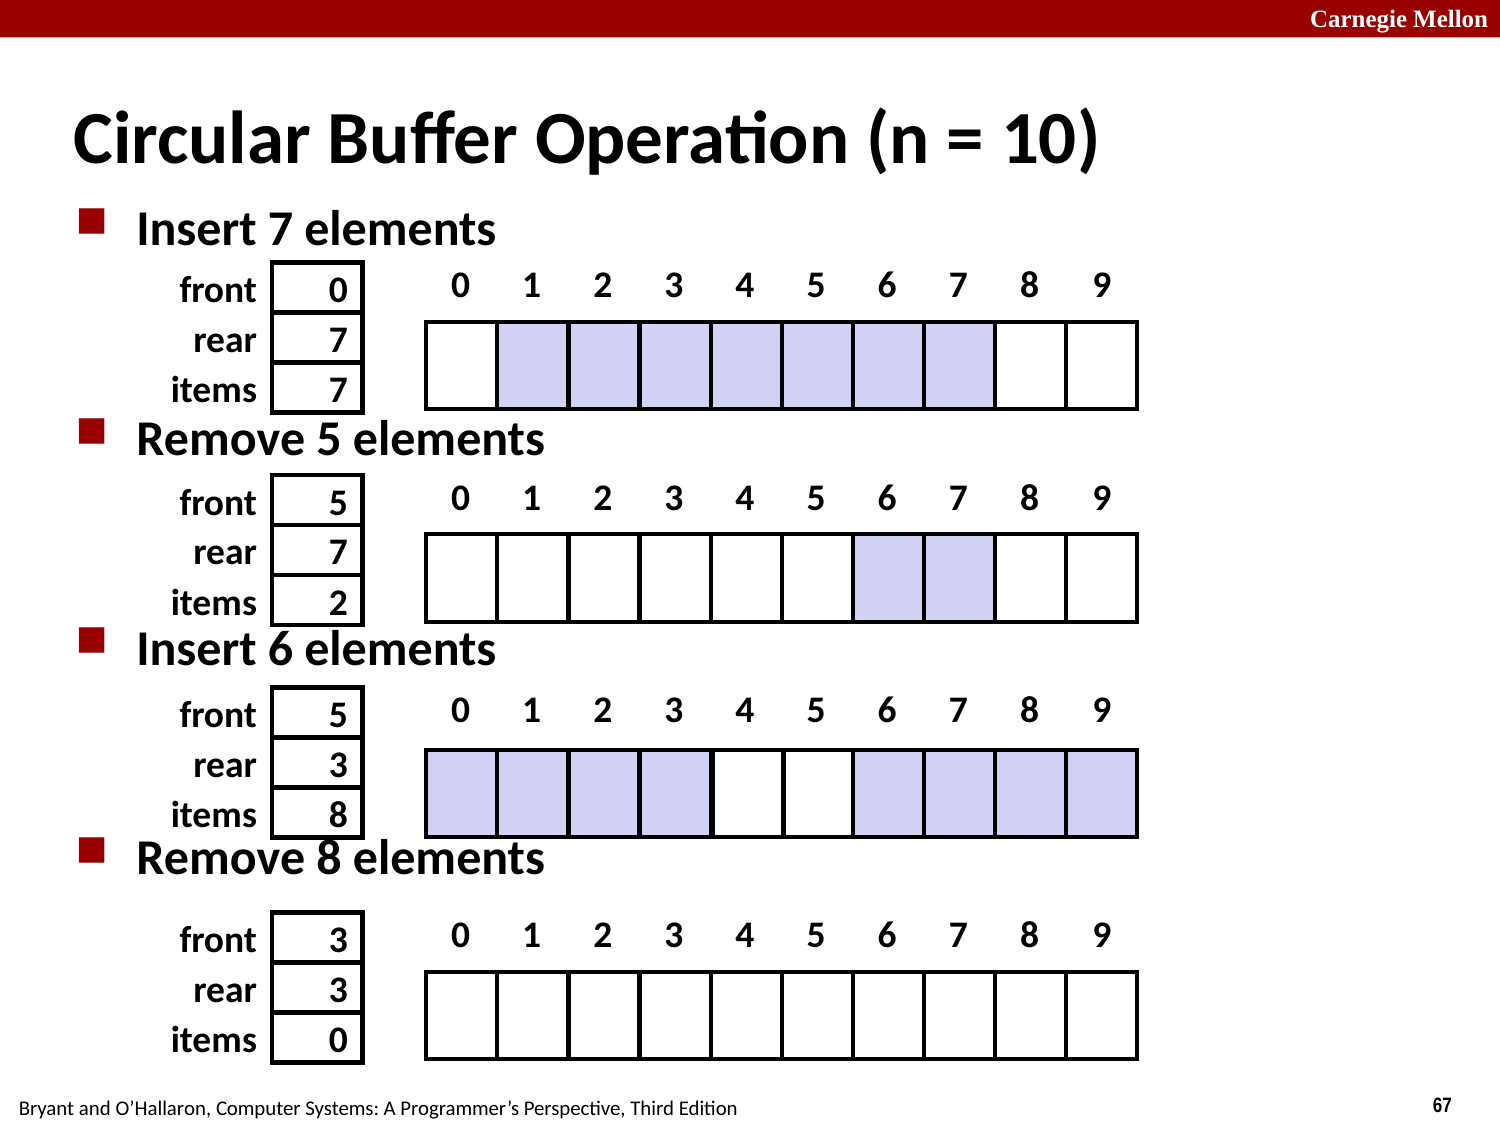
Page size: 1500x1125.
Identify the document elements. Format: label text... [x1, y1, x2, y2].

text_box [569, 971, 640, 1060]
text_box [497, 321, 569, 410]
text_box [711, 534, 782, 622]
text_box [1067, 971, 1138, 1060]
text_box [424, 902, 1138, 963]
list Insert 7 elements Remove 5 elements Insert 6 elements Remove 8 elements [64, 187, 1413, 263]
text_box [569, 534, 640, 622]
text_box [853, 321, 924, 410]
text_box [124, 474, 363, 626]
text_box [497, 534, 569, 622]
text_box [640, 749, 711, 838]
text_box [782, 534, 853, 622]
text_box [784, 749, 853, 838]
text_box [711, 321, 782, 410]
text_box [712, 749, 784, 838]
text_box [426, 749, 497, 838]
text_box [853, 534, 924, 622]
text_box [782, 971, 853, 1060]
text_box [497, 749, 569, 838]
text_box [924, 971, 996, 1060]
text_box [782, 321, 853, 410]
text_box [424, 465, 1138, 526]
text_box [424, 677, 1138, 738]
text_box [640, 321, 711, 410]
text_box [640, 534, 711, 622]
text_box [1067, 749, 1138, 838]
text_box [569, 321, 640, 410]
text_box [996, 534, 1067, 622]
text_box [1067, 534, 1138, 622]
text_box [924, 534, 996, 622]
text_box [1067, 321, 1138, 410]
text_box [924, 321, 996, 410]
text_box [996, 971, 1067, 1060]
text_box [424, 252, 1138, 313]
text_box [569, 749, 640, 838]
text_box [924, 749, 996, 838]
text_box [426, 971, 497, 1060]
text_box [426, 321, 497, 410]
text_box [497, 971, 569, 1060]
text_box [711, 971, 782, 1060]
text_box [996, 321, 1067, 410]
text_box [853, 749, 924, 838]
title Circular Buffer Operation (n = 10) [58, 71, 1463, 197]
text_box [124, 912, 363, 1063]
text_box [996, 749, 1067, 838]
text_box [853, 971, 924, 1060]
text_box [124, 262, 363, 413]
text_box [640, 971, 711, 1060]
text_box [124, 687, 363, 838]
text_box [426, 534, 497, 622]
